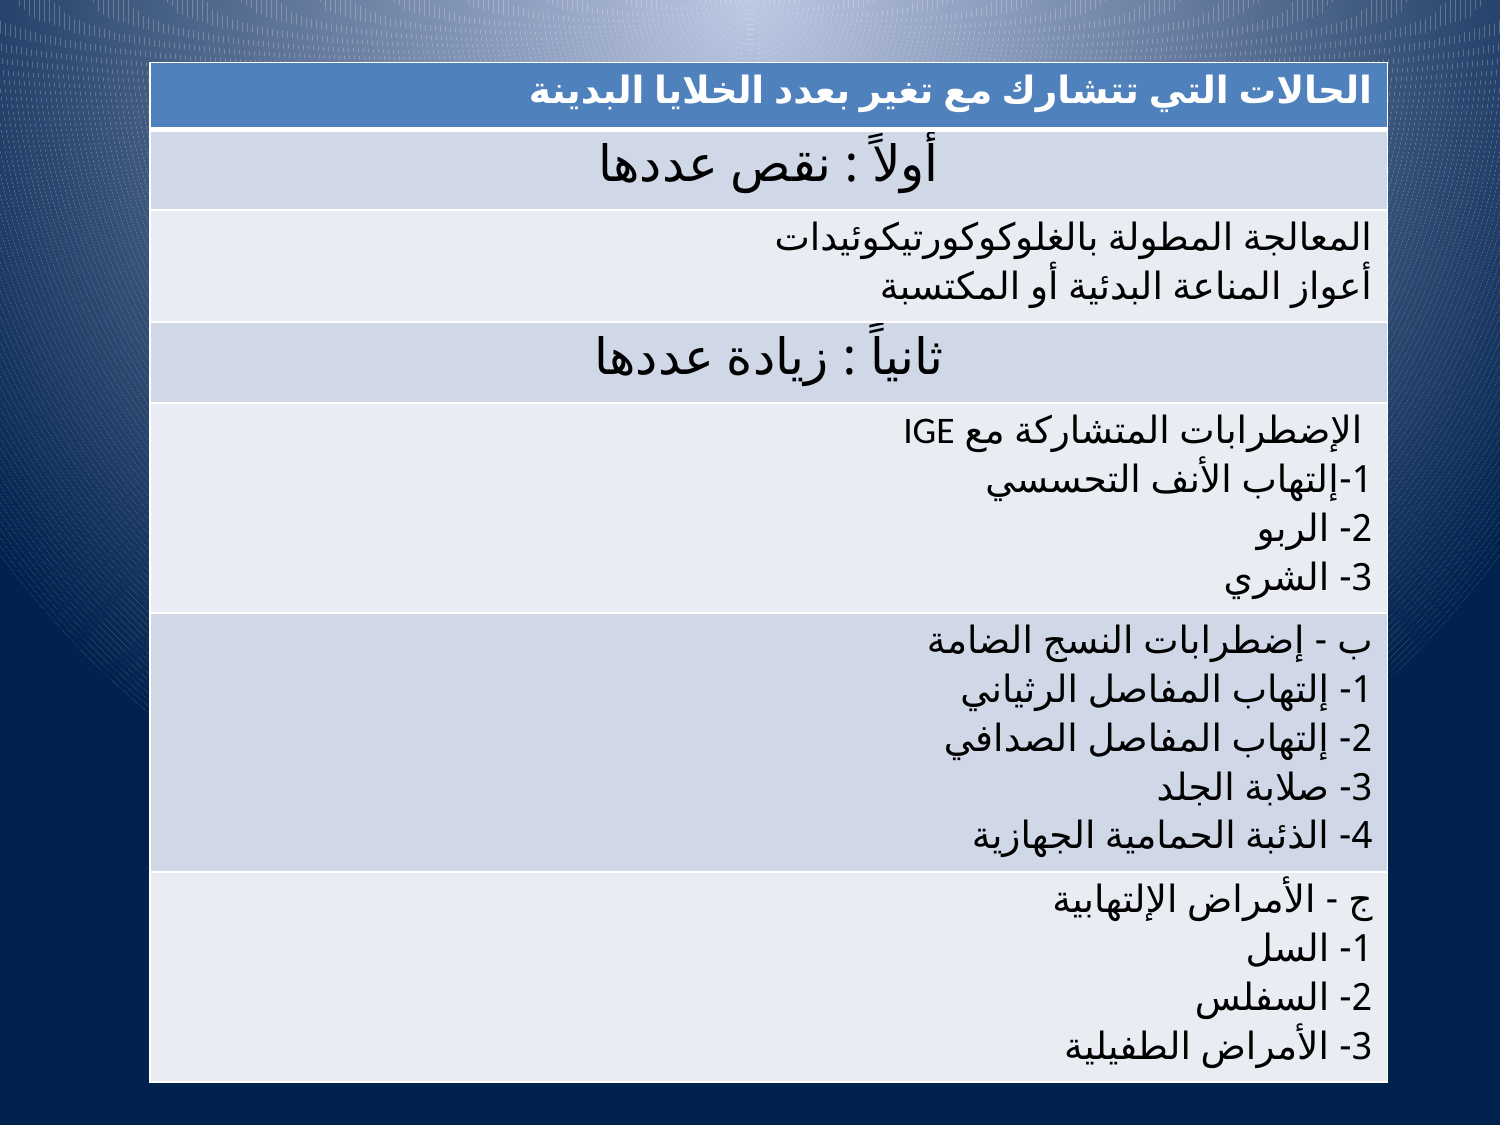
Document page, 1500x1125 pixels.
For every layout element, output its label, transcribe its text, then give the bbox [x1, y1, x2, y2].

table_header الحالات التي تتشارك مع تغير بعدد الخلايا البدينة [151, 63, 1387, 127]
table_cell أولاً : نقص عددها [151, 132, 1387, 209]
table_cell ب - إضطرابات النسج الضامة 1- إلتهاب المفاصل الرثياني 2- إلتهاب المفاصل الصدافي 3- صلابة الجلد 4- الذئبة الحمامية الجهازية [151, 614, 1387, 871]
table_cell الإضطرابات المتشاركة مع IGE 1-إلتهاب الأنف التحسسي 2- الربو 3- الشري [151, 404, 1387, 612]
table_cell ج - الأمراض الإلتهابية 1- السل 2- السفلس 3- الأمراض الطفيلية [151, 873, 1387, 1081]
table_cell المعالجة المطولة بالغلوكوكورتيكوئيدات أعواز المناعة البدئية أو المكتسبة [151, 211, 1387, 321]
table_cell ثانياً : زيادة عددها [151, 323, 1387, 402]
